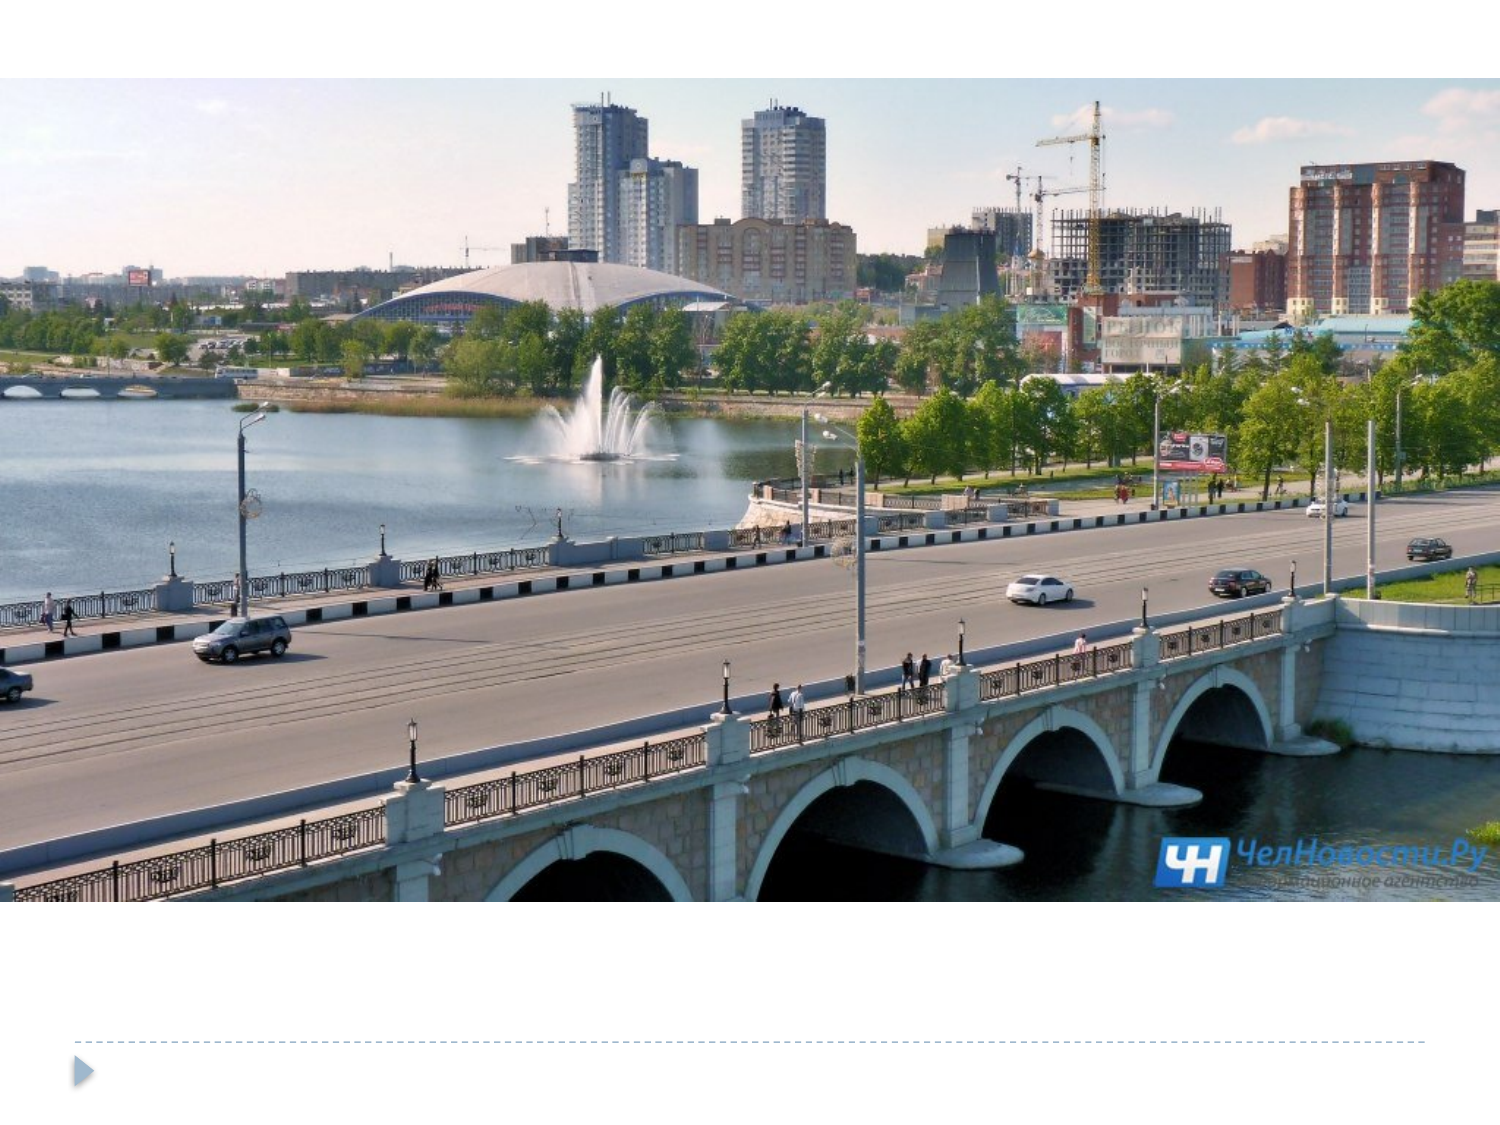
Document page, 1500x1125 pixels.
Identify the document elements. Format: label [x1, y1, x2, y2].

picture [0, 77, 1500, 902]
